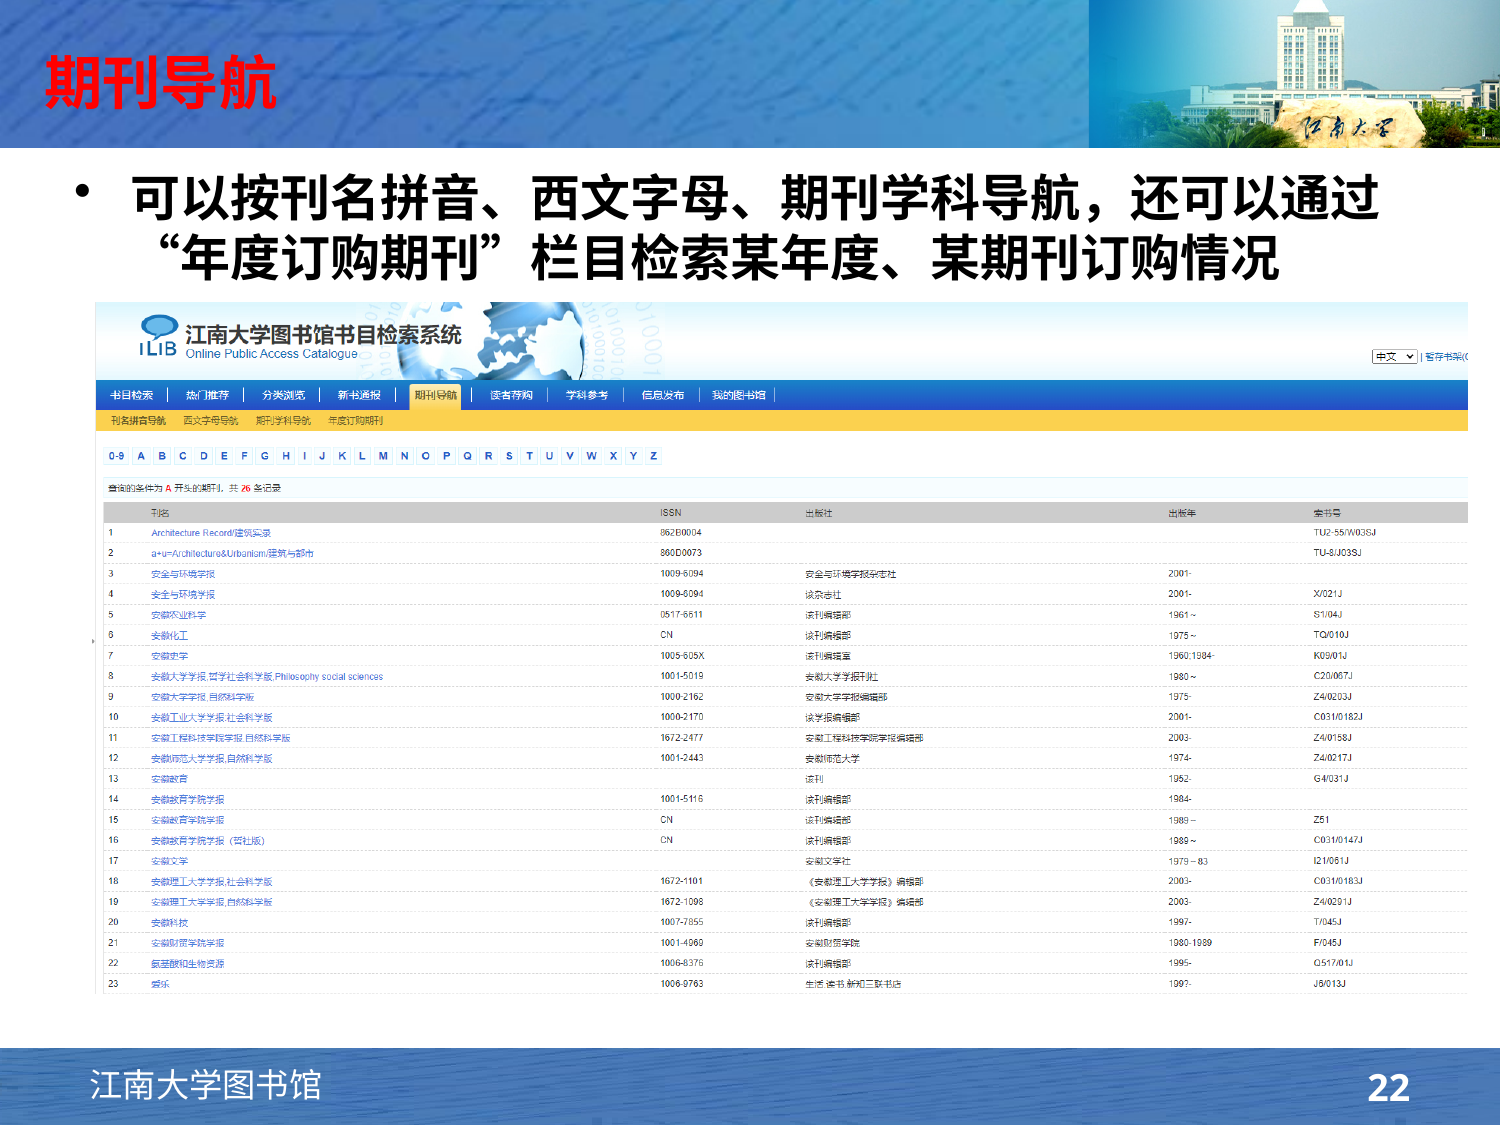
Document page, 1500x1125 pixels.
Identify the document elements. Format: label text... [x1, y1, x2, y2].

picture [0, 1048, 1500, 1125]
list 可以按刊名拼音、西文字母、期刊学科导航，还可以通过“年度订购期刊”栏目检索某年度、某期刊订购情况 [58, 159, 1436, 1024]
title 期刊导航 [29, 4, 1500, 159]
picture [0, 0, 1500, 148]
picture [91, 302, 1468, 994]
